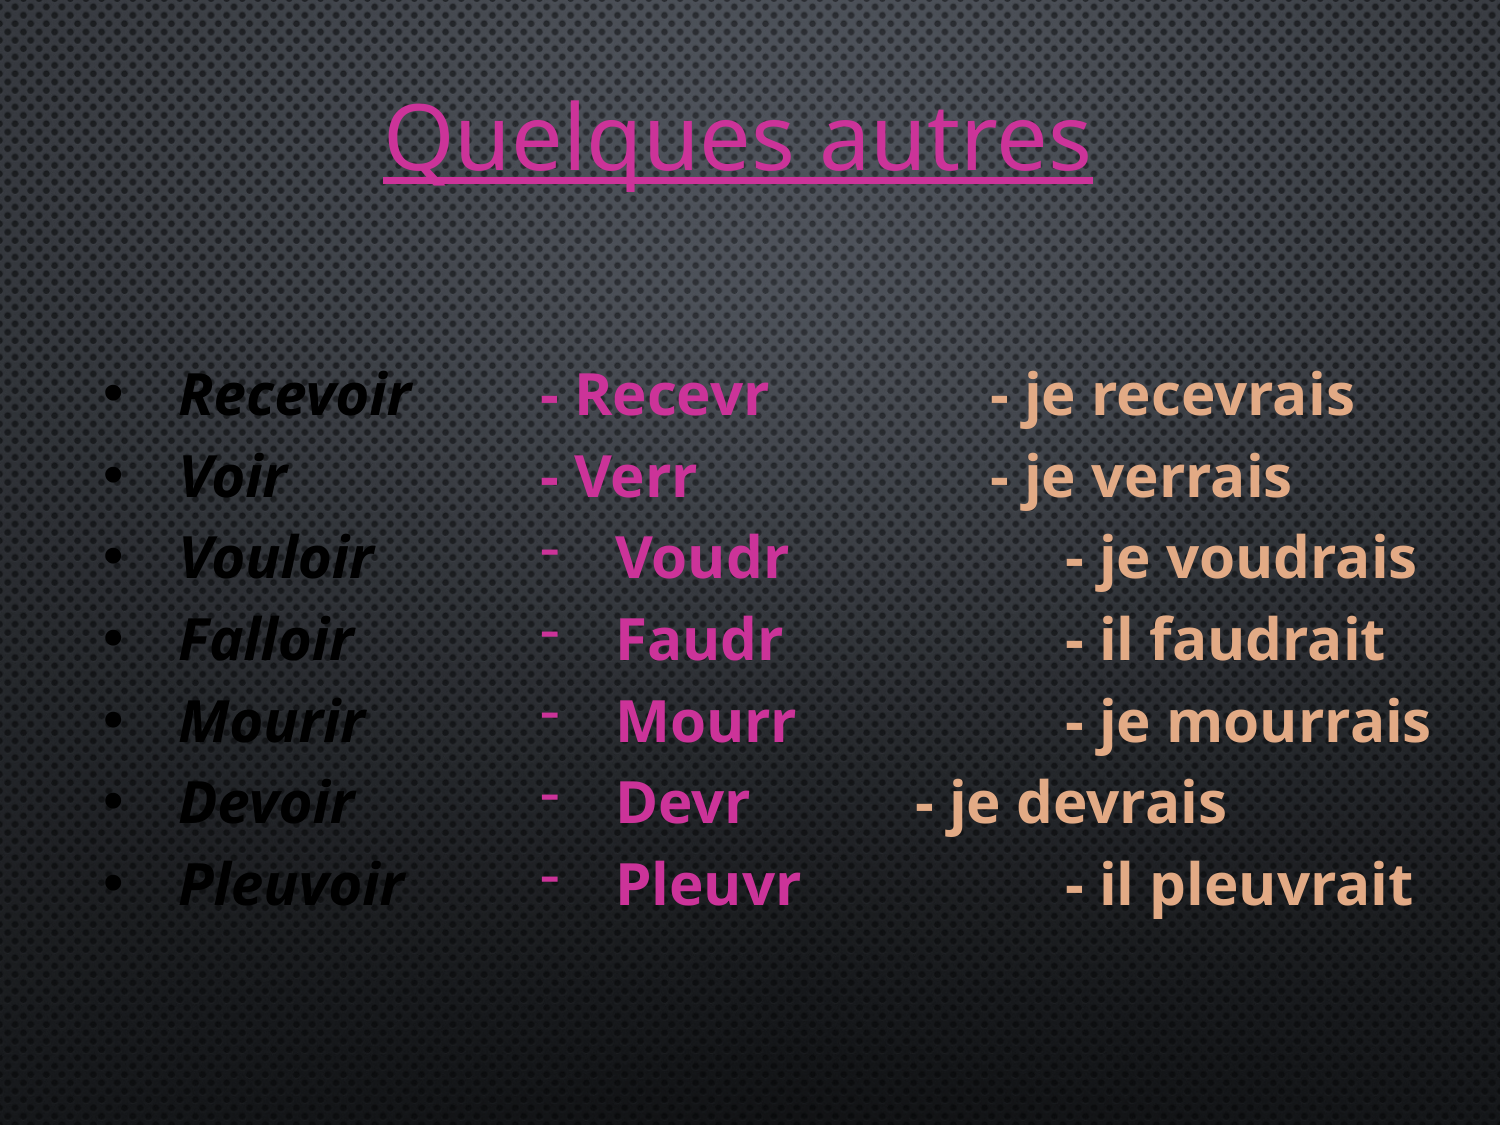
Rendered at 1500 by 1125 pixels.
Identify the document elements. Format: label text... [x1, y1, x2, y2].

text_box Recevoir Voir Vouloir Falloir Mourir Devoir Pleuvoir [88, 349, 525, 976]
text_box - Recevr - je recevrais - Verr - je verrais Voudr - je voudrais Faudr - il faudrait Mourr - je mourrais Devr - je devrais Pleuvr - il pleuvrait [525, 349, 1483, 976]
text_box Quelques autres [230, 71, 1246, 196]
